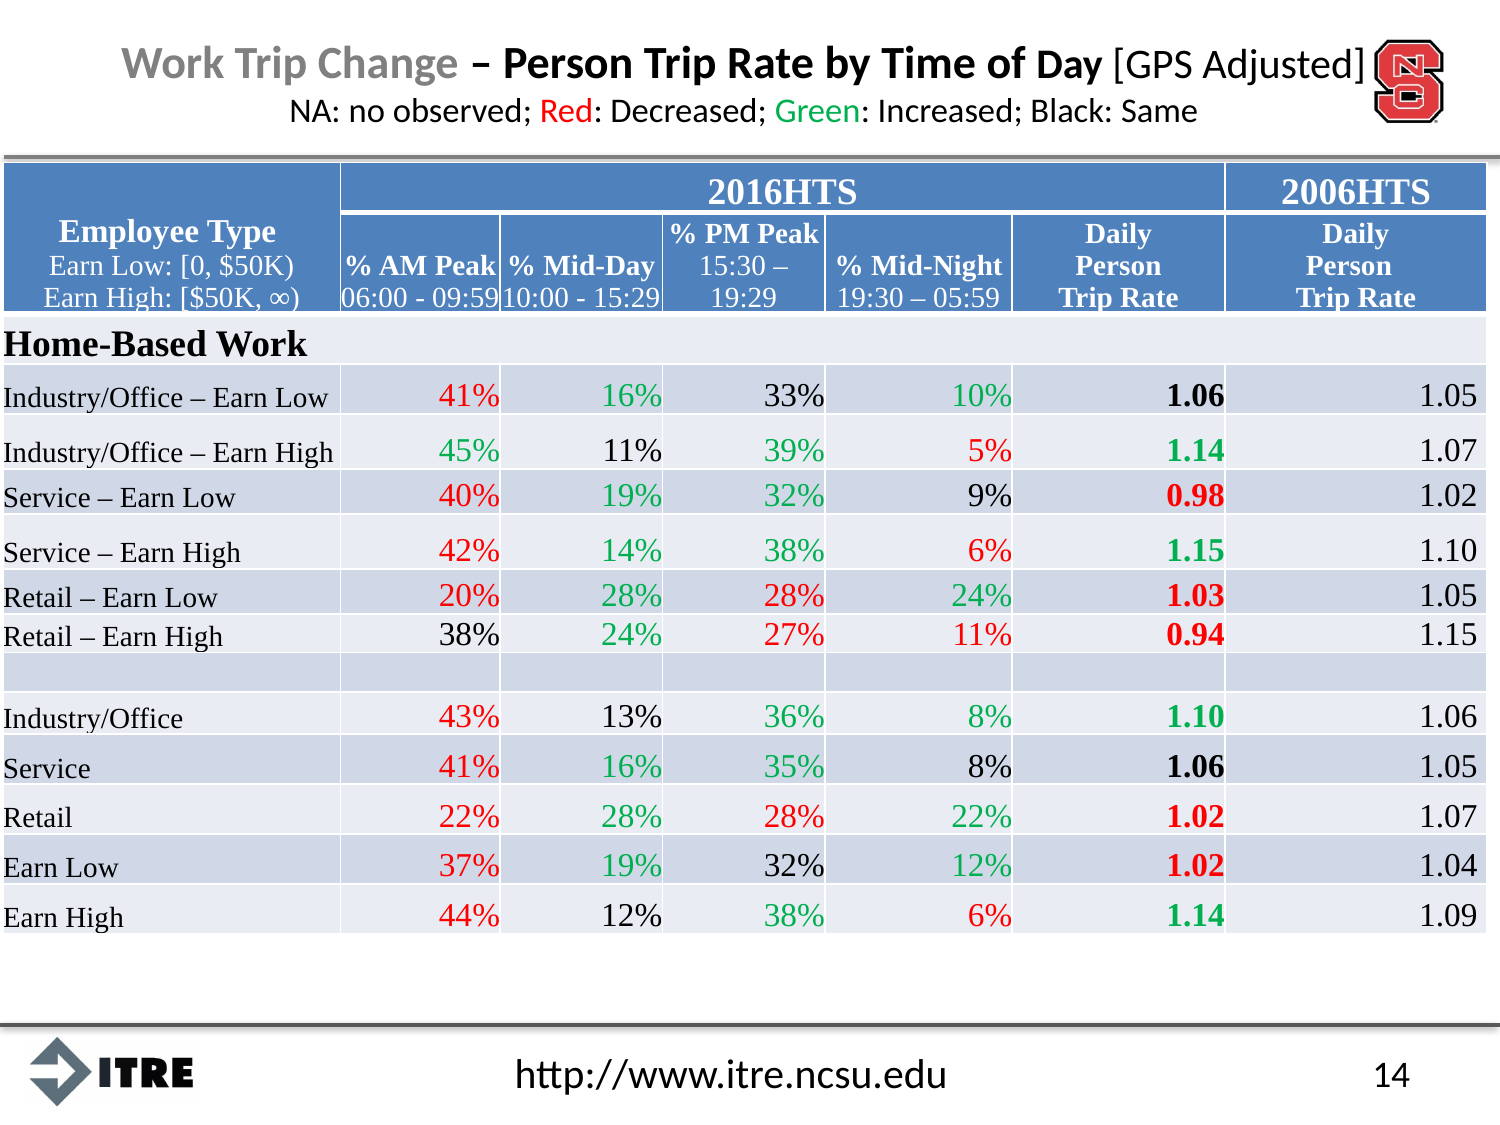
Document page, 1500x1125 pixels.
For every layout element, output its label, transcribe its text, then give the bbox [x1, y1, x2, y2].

table_cell 43% [341, 693, 499, 733]
table_cell 1.03 [1013, 570, 1224, 613]
table_cell Industry/Office [4, 693, 340, 733]
table_cell 33% [663, 365, 824, 413]
table_cell Industry/Office – Earn Low [4, 365, 340, 413]
table_cell Retail – Earn Low [4, 570, 340, 613]
table_cell 39% [663, 415, 824, 468]
table_cell Industry/Office – Earn High [4, 415, 340, 468]
table_cell % Mid-Day 10:00 - 15:29 [501, 215, 662, 311]
table_cell 1.06 [1013, 735, 1224, 783]
table_cell 1.05 [1226, 365, 1486, 413]
table_cell 12% [826, 835, 1011, 883]
table_header 2006HTS [1226, 163, 1486, 210]
table_cell 1.06 [1226, 693, 1486, 733]
table_cell 32% [663, 835, 824, 883]
table_cell 19% [501, 835, 662, 883]
table_cell 1.04 [1226, 835, 1486, 883]
table_cell [663, 653, 824, 691]
table_cell 44% [341, 885, 499, 933]
table_cell 41% [341, 365, 499, 413]
table_cell 6% [826, 515, 1011, 568]
table_cell [1226, 653, 1486, 691]
table_cell 28% [501, 785, 662, 833]
table_cell 1.10 [1226, 515, 1486, 568]
table_cell Daily Person Trip Rate [1226, 215, 1486, 311]
table_cell 38% [341, 615, 499, 652]
table_cell 1.15 [1013, 515, 1224, 568]
table_cell 40% [341, 470, 499, 513]
table_cell 1.02 [1226, 470, 1486, 513]
table_cell [1013, 653, 1224, 691]
slide_number 14 [1262, 1042, 1425, 1103]
table_cell 0.98 [1013, 470, 1224, 513]
table_cell 1.02 [1013, 785, 1224, 833]
table_cell 9% [826, 470, 1011, 513]
table_cell 8% [826, 693, 1011, 733]
table_cell 1.15 [1226, 615, 1486, 652]
table_cell 36% [663, 693, 824, 733]
table_cell 1.06 [1013, 365, 1224, 413]
table_cell 35% [663, 735, 824, 783]
table_cell 38% [663, 515, 824, 568]
table_cell % PM Peak 15:30 – 19:29 [663, 215, 824, 311]
table_cell [826, 653, 1011, 691]
table_cell 11% [501, 415, 662, 468]
table_cell 1.05 [1226, 735, 1486, 783]
table_cell 12% [501, 885, 662, 933]
table_cell 22% [826, 785, 1011, 833]
table_cell 1.05 [1226, 570, 1486, 613]
table_cell 20% [341, 570, 499, 613]
table_cell Earn High [4, 885, 340, 933]
table_cell 24% [501, 615, 662, 652]
table_cell 1.10 [1013, 693, 1224, 733]
table_cell Retail – Earn High [4, 615, 340, 652]
table_cell 22% [341, 785, 499, 833]
table_cell [4, 653, 340, 691]
table_cell 37% [341, 835, 499, 883]
table_cell 38% [663, 885, 824, 933]
table_cell 14% [501, 515, 662, 568]
title Work Trip Change – Person Trip Rate by Time of Day [GPS Adjusted] NA: no observed; Red: Decreased; Green: Increased; Black: Same [12, 24, 1475, 138]
table_cell 0.94 [1013, 615, 1224, 652]
table_cell 16% [501, 365, 662, 413]
table_cell Service – Earn Low [4, 470, 340, 513]
table_cell Daily Person Trip Rate [1013, 215, 1224, 311]
table_cell 1.02 [1013, 835, 1224, 883]
table_cell Home-Based Work [4, 317, 1486, 363]
table_cell [501, 653, 662, 691]
table_cell Service – Earn High [4, 515, 340, 568]
table_cell 24% [826, 570, 1011, 613]
table_cell 10% [826, 365, 1011, 413]
table_cell 41% [341, 735, 499, 783]
table_cell 1.09 [1226, 885, 1486, 933]
table_cell 11% [826, 615, 1011, 652]
table_cell Earn Low [4, 835, 340, 883]
picture [24, 1037, 200, 1107]
table_cell 42% [341, 515, 499, 568]
table_header Employee Type Earn Low: [0, $50K) Earn High: [$50K, ∞) [4, 163, 340, 311]
table_cell 28% [663, 785, 824, 833]
table_cell % Mid-Night 19:30 – 05:59 [826, 215, 1011, 311]
table_cell 16% [501, 735, 662, 783]
table_cell 1.07 [1226, 415, 1486, 468]
table_header 2016HTS [341, 163, 1224, 210]
table_cell 8% [826, 735, 1011, 783]
table_cell 27% [663, 615, 824, 652]
table_cell 28% [663, 570, 824, 613]
table_cell 13% [501, 693, 662, 733]
table_cell 5% [826, 415, 1011, 468]
table_cell 1.14 [1013, 415, 1224, 468]
table_cell 32% [663, 470, 824, 513]
table_cell 28% [501, 570, 662, 613]
table_cell % AM Peak 06:00 - 09:59 [341, 215, 499, 311]
table_cell Service [4, 735, 340, 783]
table_cell 1.14 [1013, 885, 1224, 933]
table_cell Retail [4, 785, 340, 833]
table_cell 6% [826, 885, 1011, 933]
table_cell [341, 653, 499, 691]
table_cell 45% [341, 415, 499, 468]
table_cell 19% [501, 470, 662, 513]
table_cell 1.07 [1226, 785, 1486, 833]
